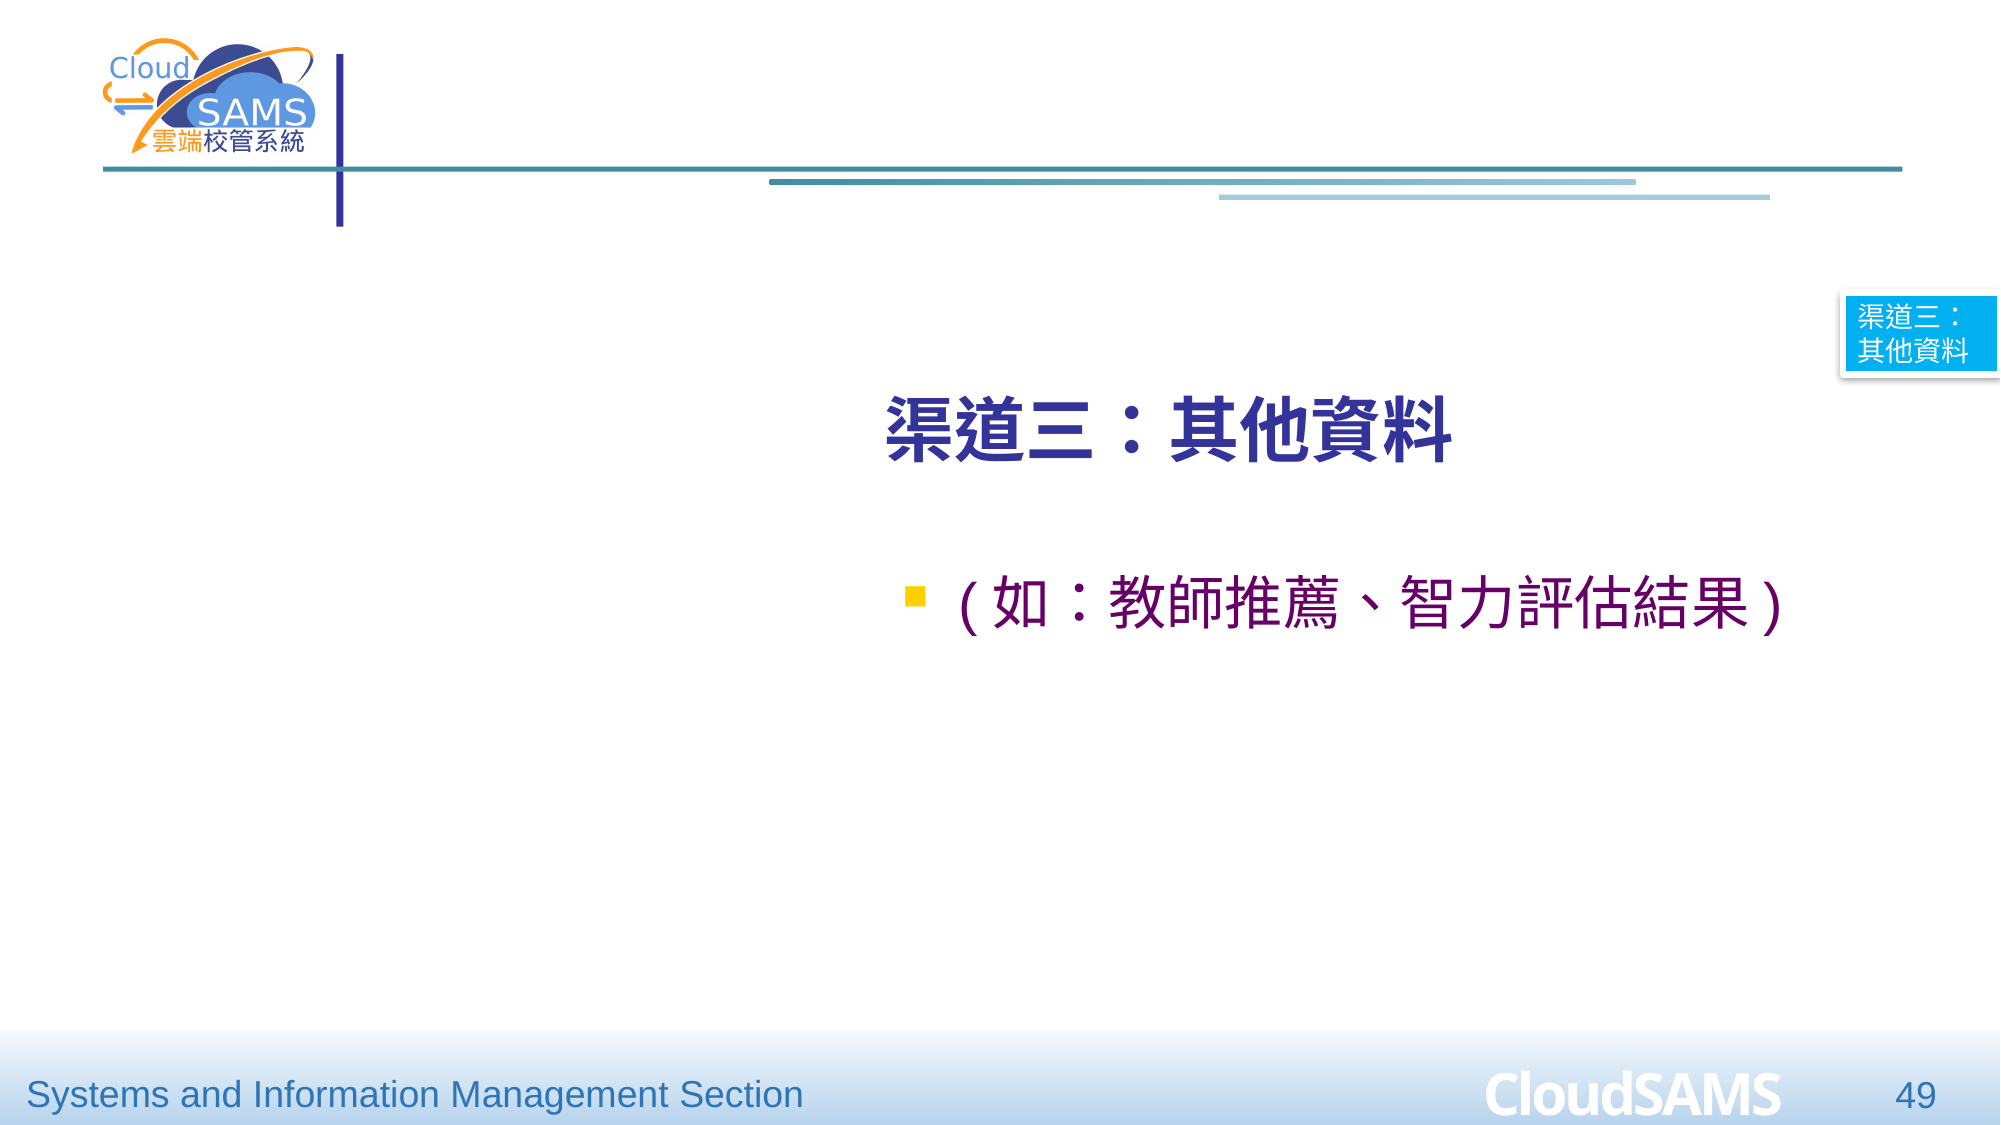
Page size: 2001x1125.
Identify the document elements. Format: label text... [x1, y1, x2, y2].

text_box 渠道三：其他資料 [868, 375, 1844, 564]
slide_number 49 [1755, 1063, 1952, 1125]
picture [87, 7, 349, 175]
text_box (如：教師推薦、智力評估結果) [887, 559, 1863, 647]
text_box 渠道三：其他資料 [1840, 289, 2000, 378]
